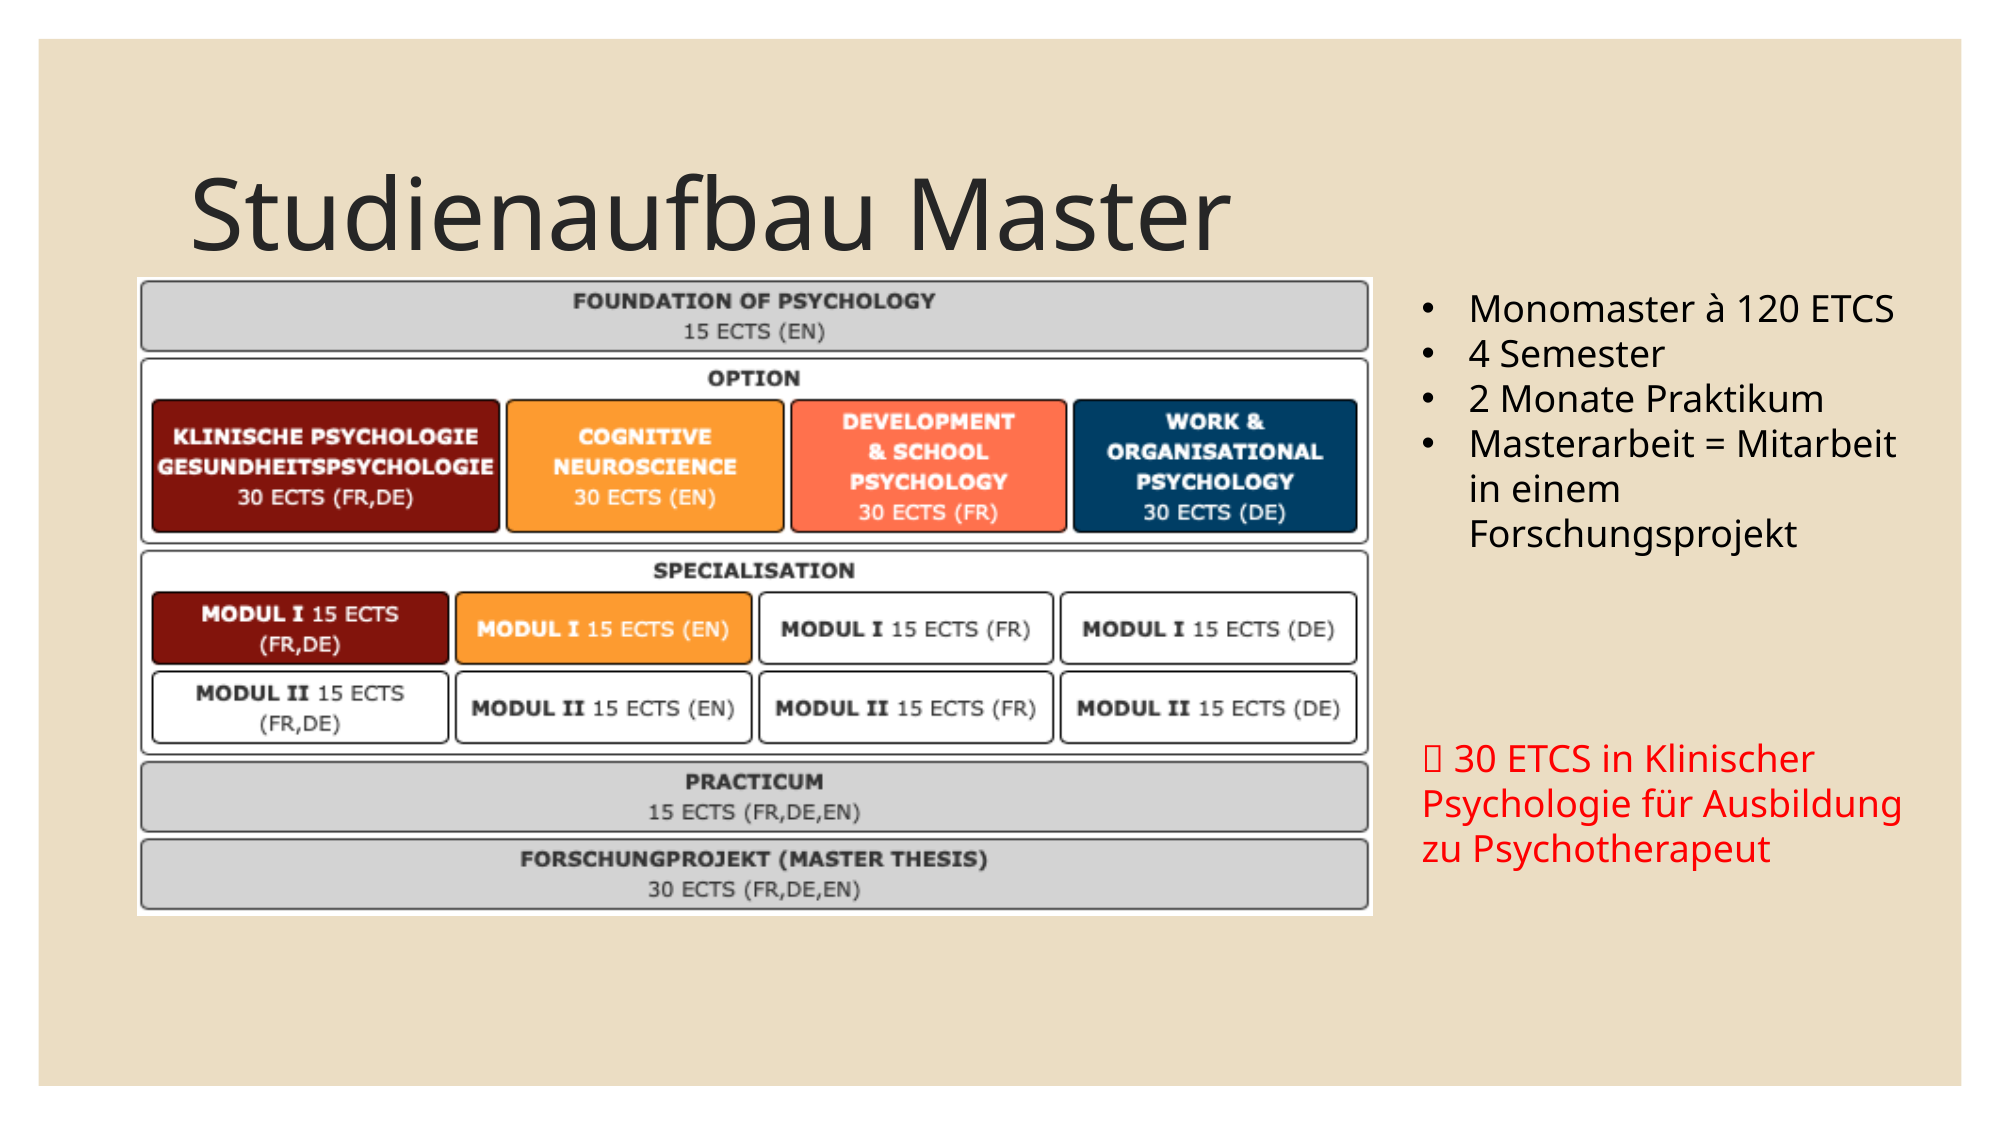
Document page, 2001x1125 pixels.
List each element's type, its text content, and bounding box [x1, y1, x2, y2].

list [137, 277, 1373, 916]
title Studienaufbau Master [174, 105, 1825, 331]
text_box Monomaster à 120 ETCS 4 Semester 2 Monate Praktikum Masterarbeit = Mitarbeit in einem Forschungsprojekt  30 ETCS in Klinischer Psychologie für Ausbildung zu Psychotherapeut [1406, 277, 1948, 877]
